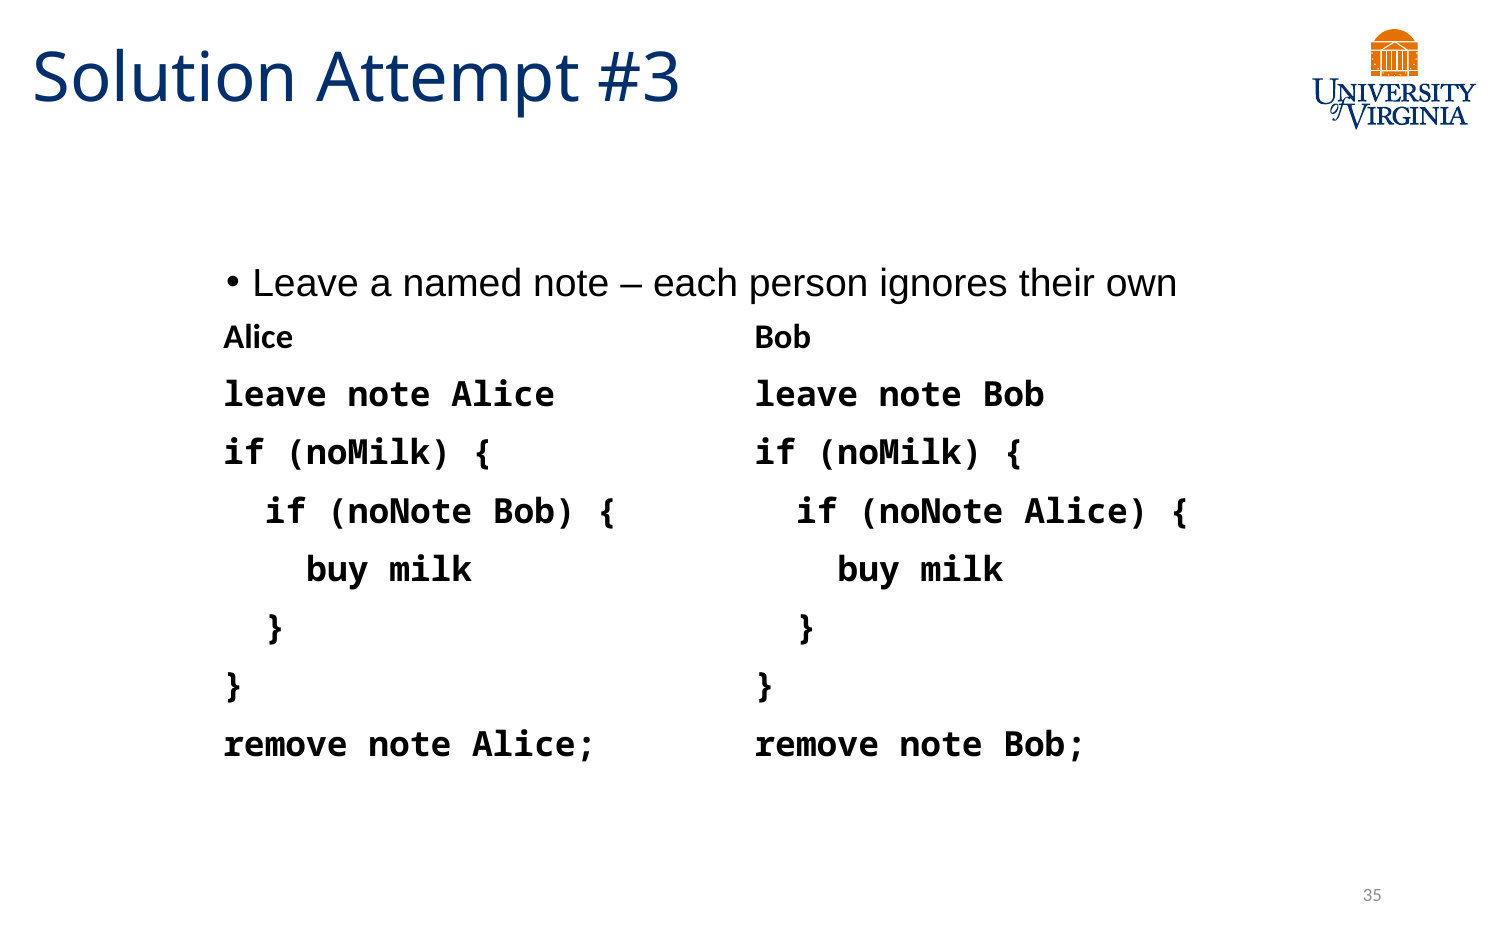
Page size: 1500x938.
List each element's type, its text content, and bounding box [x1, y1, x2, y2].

title Solution Attempt #3 [17, 14, 1297, 145]
slide_number 35 [1059, 868, 1397, 919]
list Leave a named note – each person ignores their own [210, 249, 1289, 312]
text_box Alice leave note Alice if (noMilk) { if (noNote Bob) { buy milk } } remove note Alice; [210, 312, 742, 920]
text_box Bob leave note Bob if (noMilk) { if (noNote Alice) { buy milk } } remove note Bob; [742, 312, 1274, 920]
